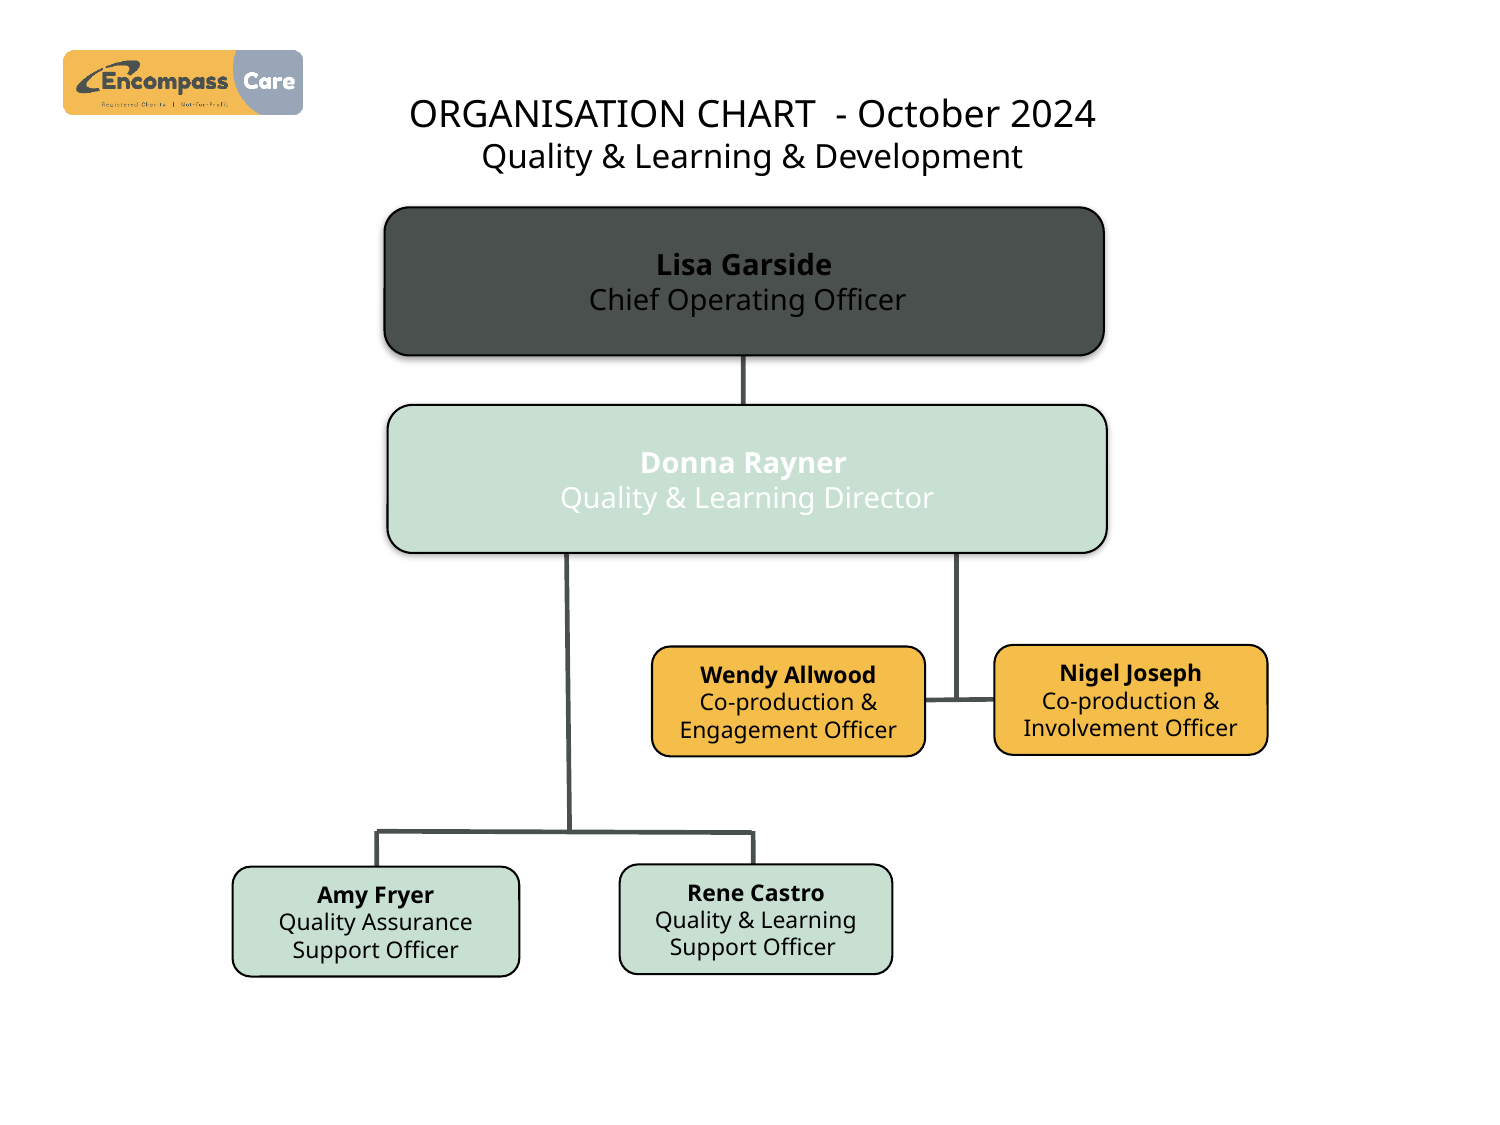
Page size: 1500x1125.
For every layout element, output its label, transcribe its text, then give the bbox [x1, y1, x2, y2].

text_box ORGANISATION CHART - October 2024 Quality & Learning & Development [393, 82, 1112, 183]
text_box Wendy Allwood Co-production & Engagement Officer [649, 644, 928, 759]
text_box Nigel Joseph Co-production & Involvement Officer [992, 642, 1270, 757]
text_box Donna Rayner Quality & Learning Director [386, 404, 1108, 554]
text_box Lisa Garside Chief Operating Officer [383, 206, 1105, 357]
text_box Amy Fryer Quality Assurance Support Officer [230, 864, 522, 979]
text_box Rene Castro Quality & Learning Support Officer [617, 862, 895, 977]
picture [63, 50, 303, 116]
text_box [566, 550, 570, 829]
